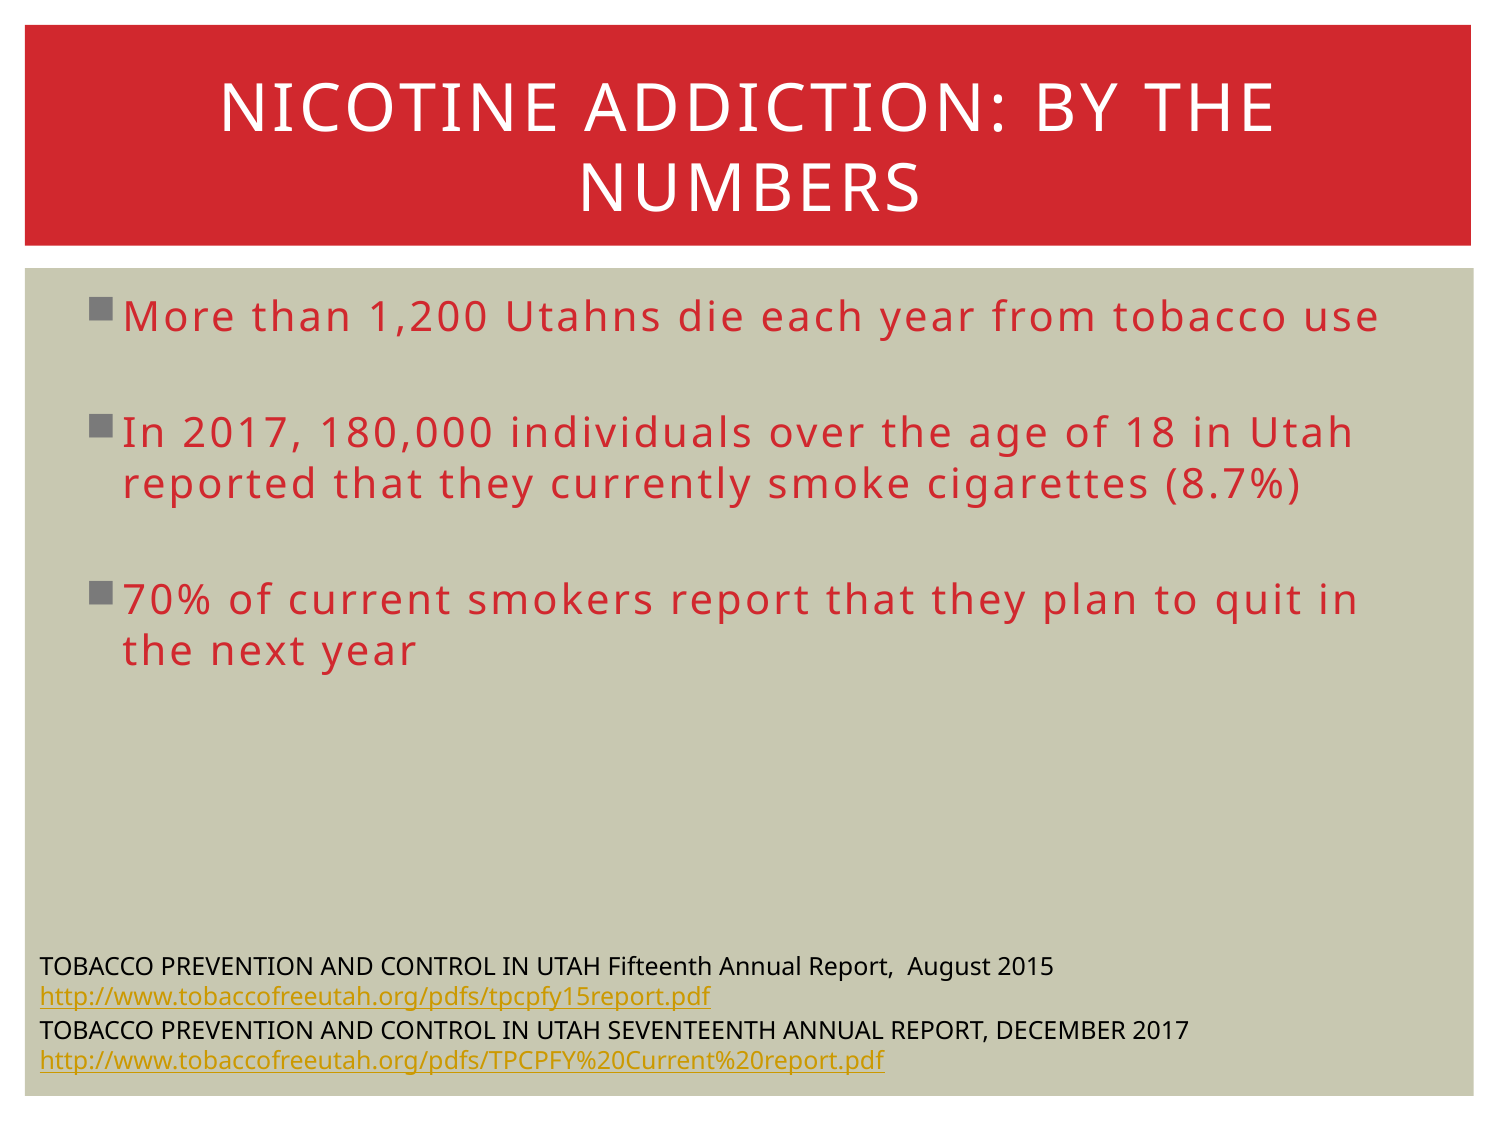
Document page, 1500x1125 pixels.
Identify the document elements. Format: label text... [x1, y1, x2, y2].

text_box More than 1,200 Utahns die each year from tobacco use In 2017, 180,000 individuals over the age of 18 in Utah reported that they currently smoke cigarettes (8.7%) 70% of current smokers report that they plan to quit in the next year [62, 281, 1442, 850]
title nicotine addiction: by the numbers [62, 58, 1438, 232]
text_box TOBACCO PREVENTION AND CONTROL IN UTAH Fifteenth Annual Report, August 2015 http://www.tobaccofreeutah.org/pdfs/tpcpfy15report.pdf TOBACCO PREVENTION AND CONTROL IN UTAH SEVENTEENTH ANNUAL REPORT, DECEMBER 2017 http://www.tobaccofreeutah.org/pdfs/TPCPFY%20Current%20report.pdf [24, 943, 1463, 1116]
